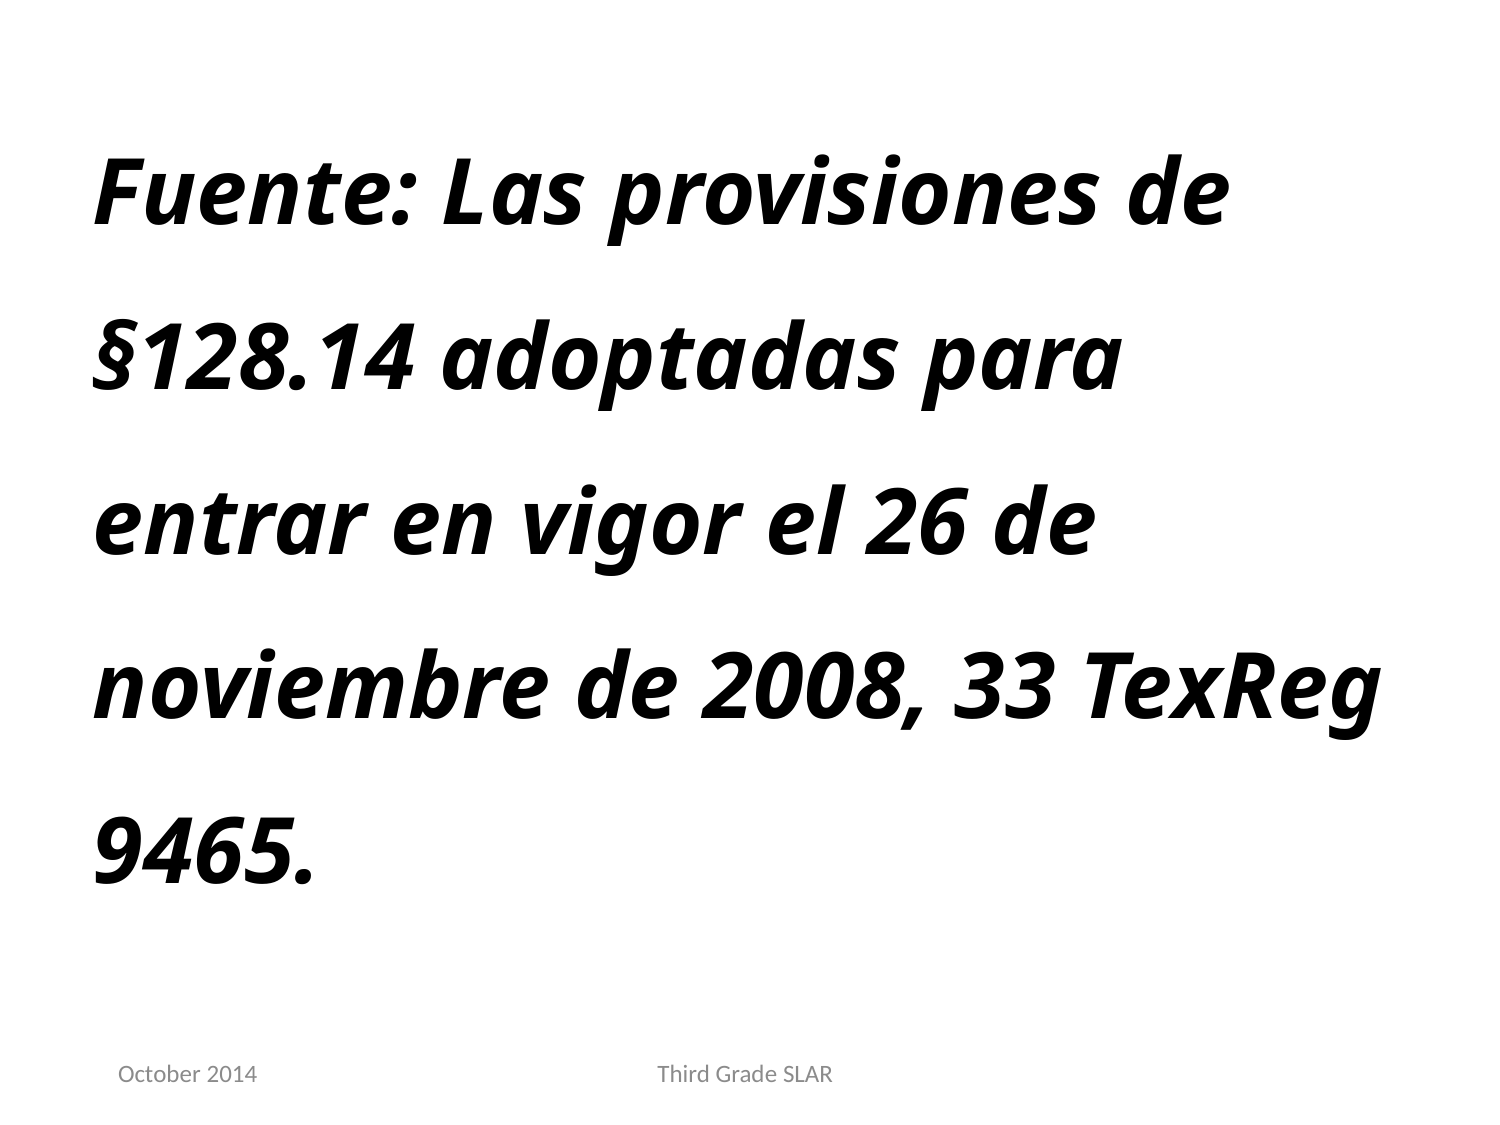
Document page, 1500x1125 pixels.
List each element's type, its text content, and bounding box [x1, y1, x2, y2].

footer Third Grade SLAR [492, 1042, 999, 1103]
subtitle Fuente: Las provisiones de §128.14 adoptadas para entrar en vigor el 26 de noviembre de 2008, 33 TexReg 9465. [78, 70, 1429, 1014]
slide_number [103, 1042, 441, 1103]
